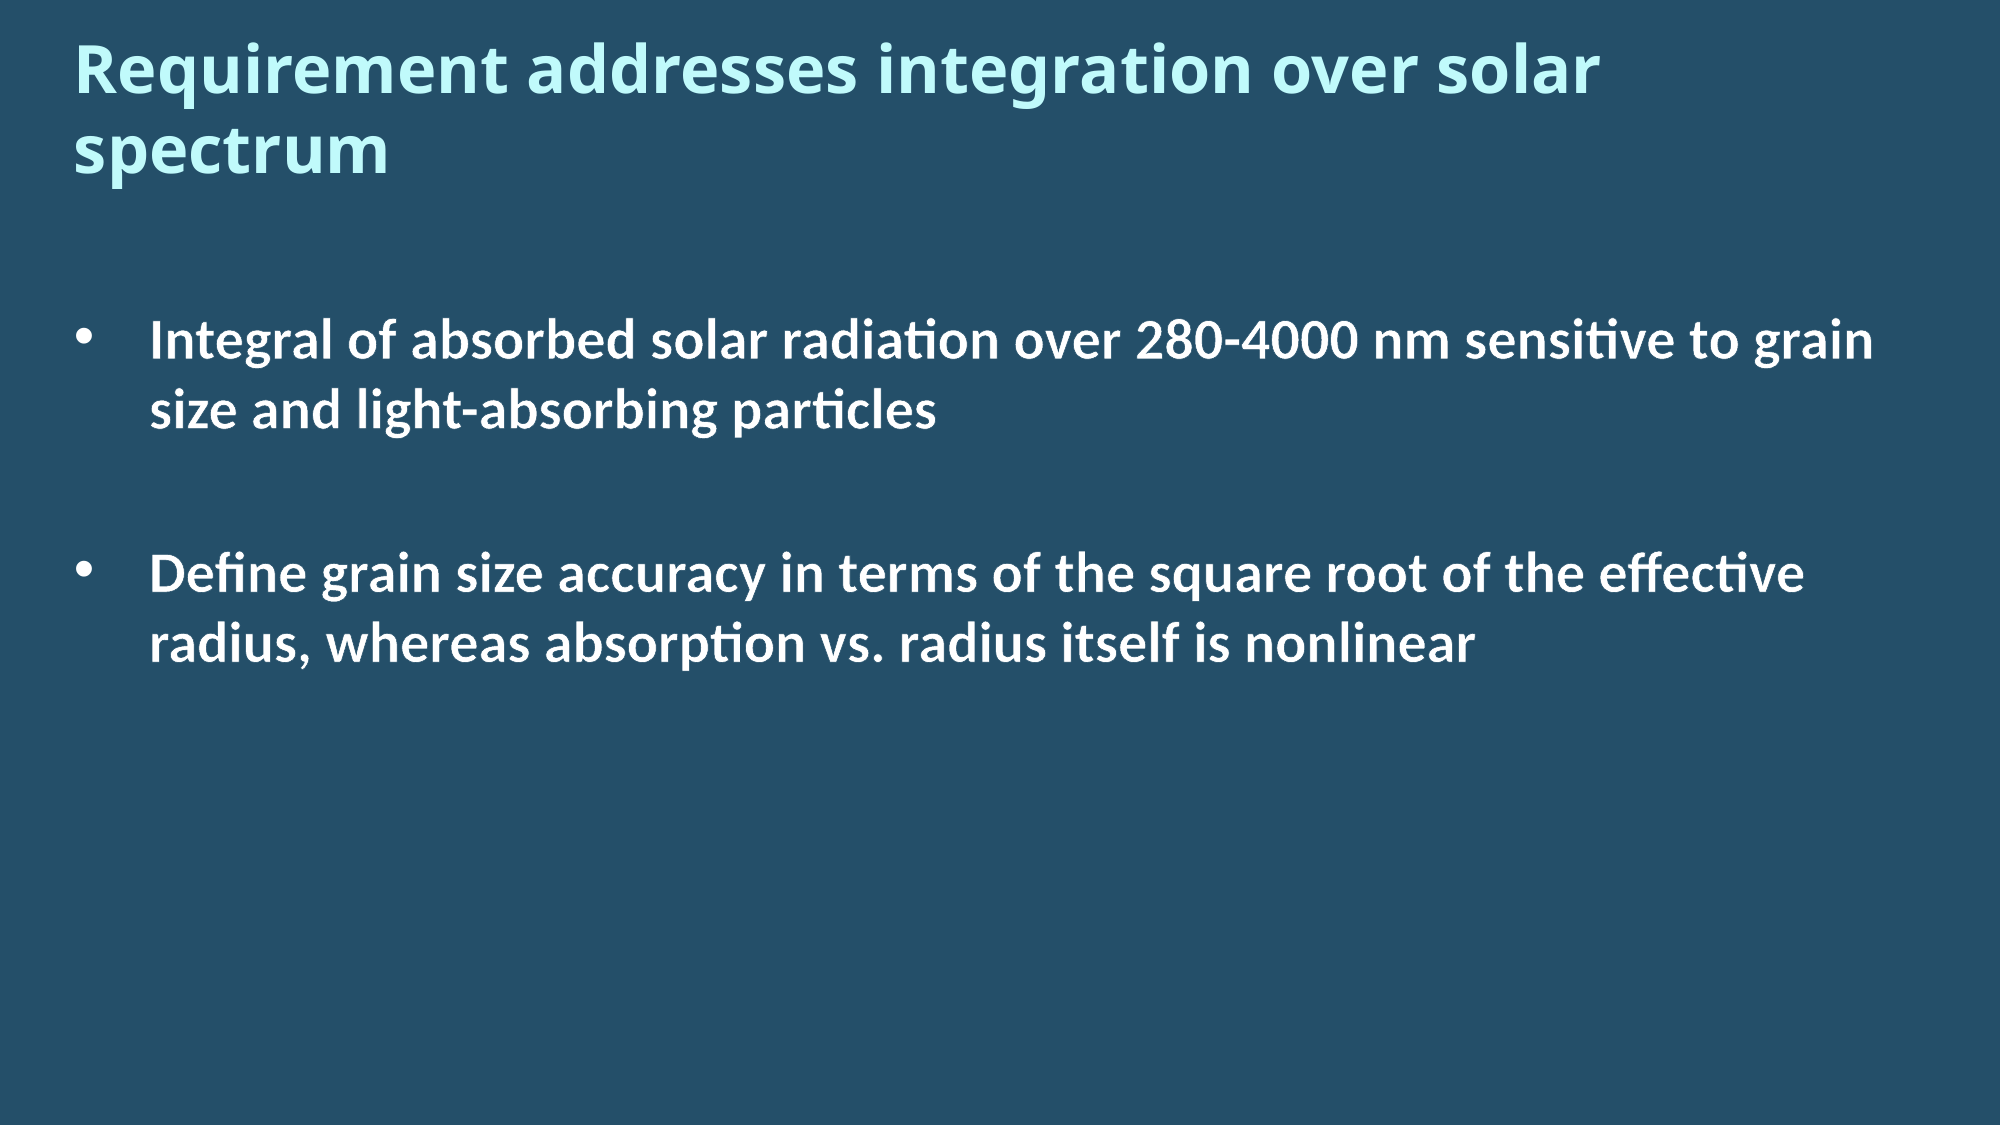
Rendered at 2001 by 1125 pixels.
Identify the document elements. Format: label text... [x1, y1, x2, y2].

title Requirement addresses integration over solar spectrum [59, 58, 1942, 155]
list Integral of absorbed solar radiation over 280-4000 nm sensitive to grain size and light-absorbing particles Define grain size accuracy in terms of the square root of the effective radius, whereas absorption vs. radius itself is nonlinear [59, 292, 1957, 690]
